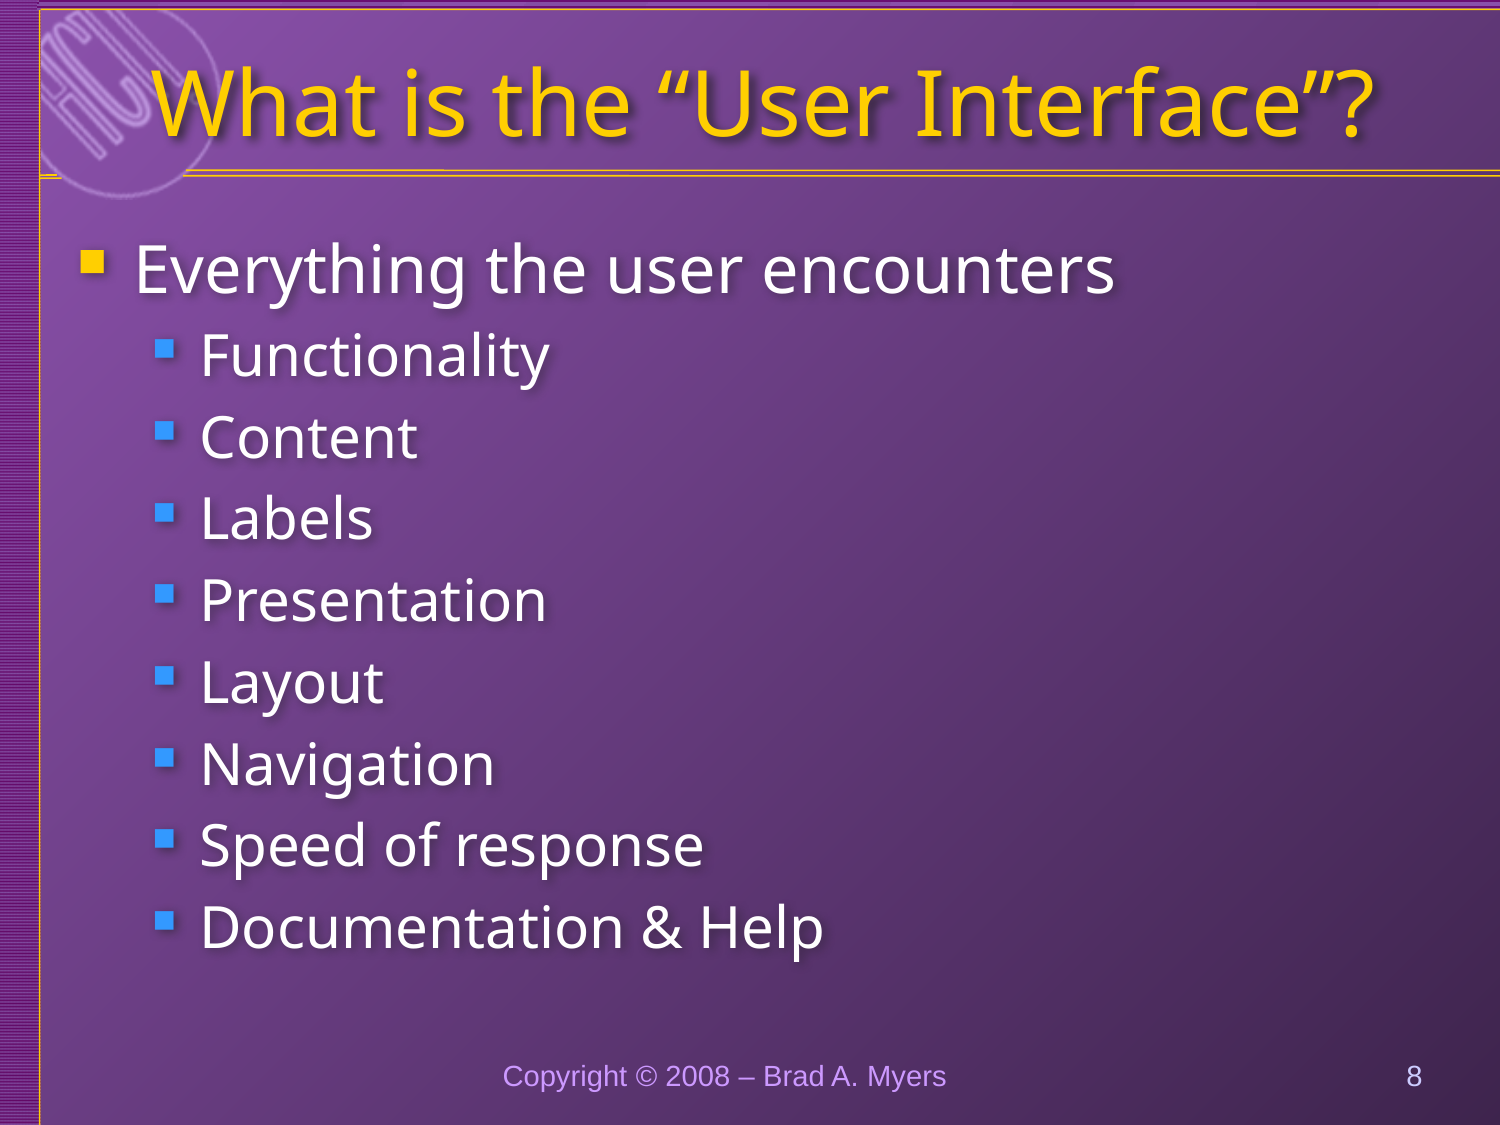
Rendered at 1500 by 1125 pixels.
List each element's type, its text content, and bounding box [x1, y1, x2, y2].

picture [41, 11, 223, 200]
list Everything the user encounters Functionality Content Labels Presentation Layout Navigation Speed of response Documentation & Help [62, 218, 1463, 1001]
title What is the “User Interface”? [63, 38, 1463, 163]
footer Copyright © 2008 – Brad A. Myers [487, 1024, 1026, 1101]
picture [0, 0, 1500, 1125]
